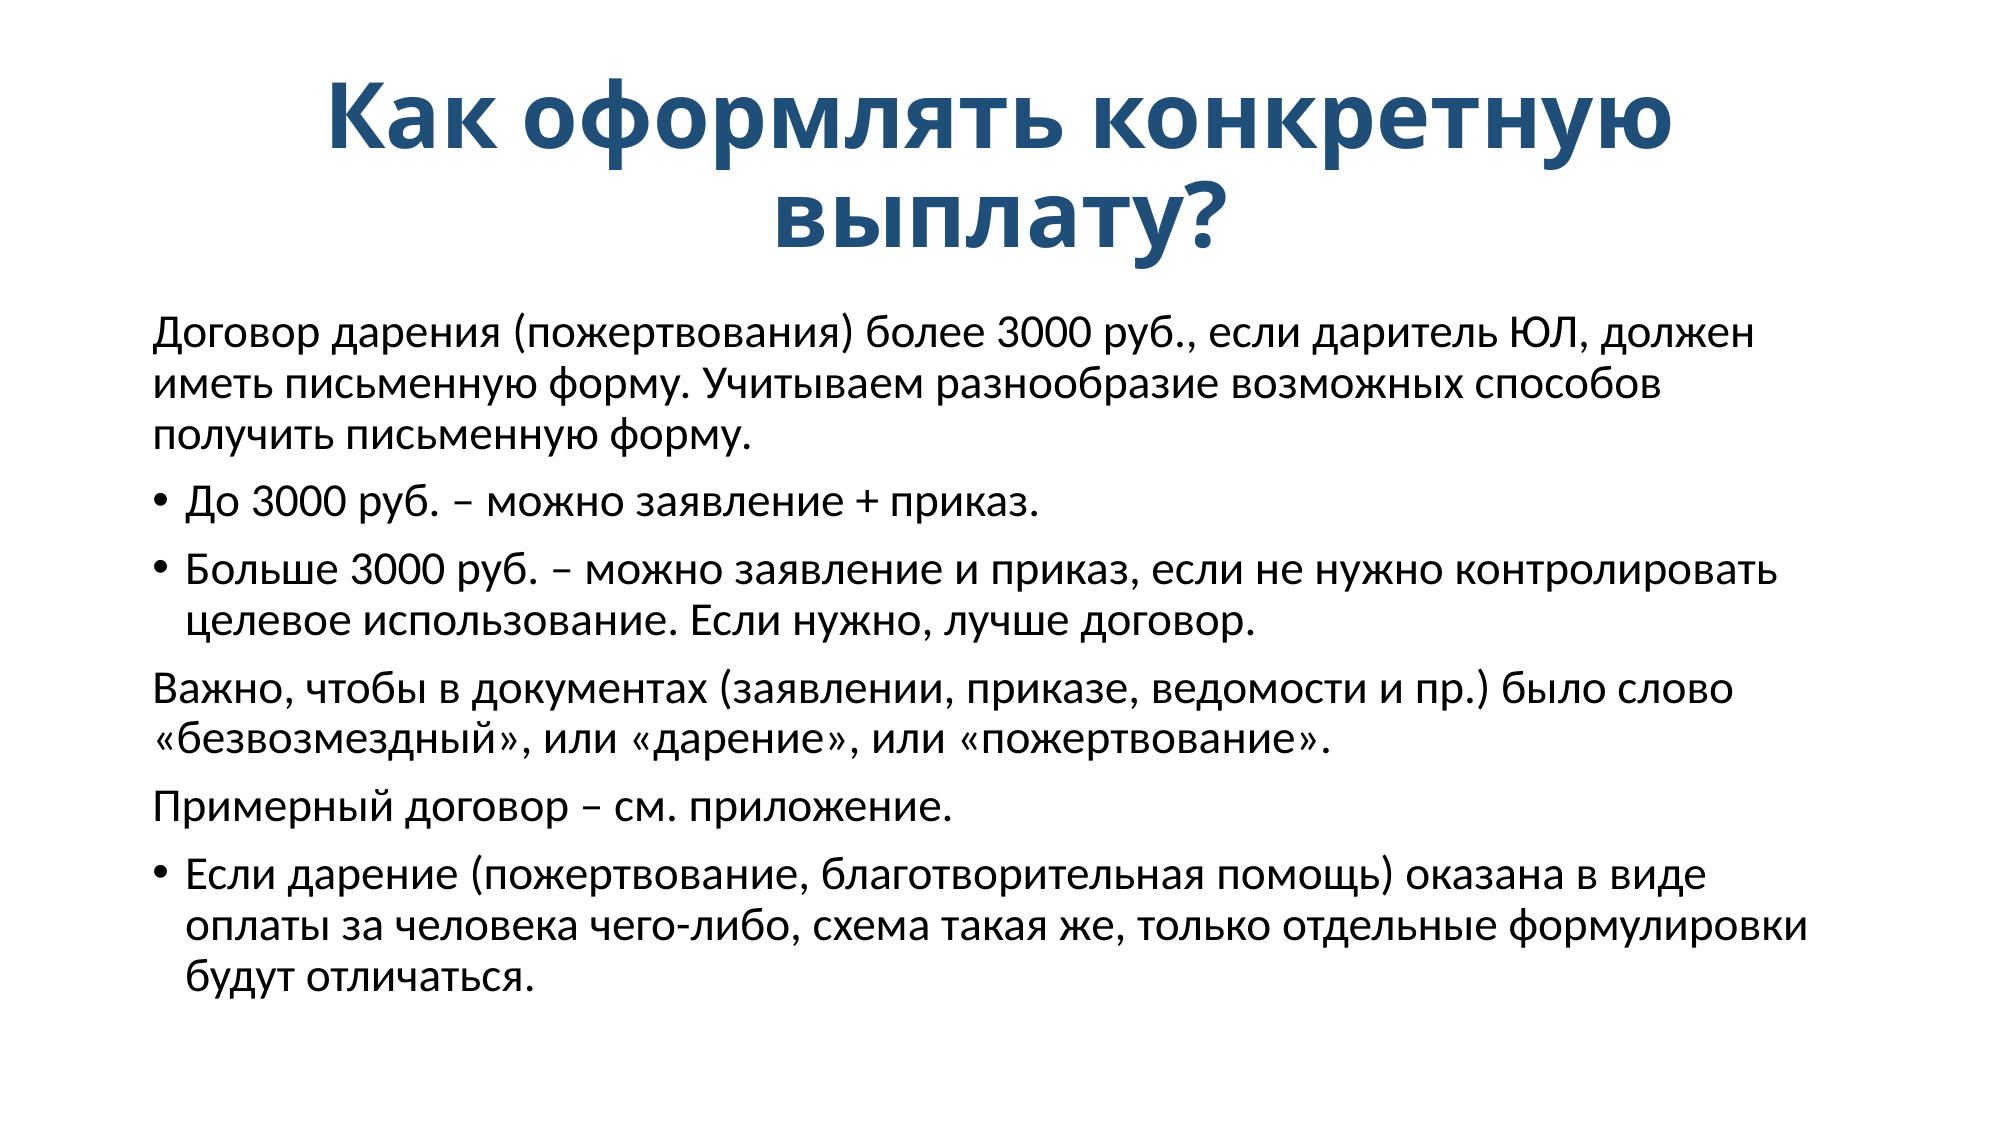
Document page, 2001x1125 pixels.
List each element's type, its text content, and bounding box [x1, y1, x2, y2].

list Договор дарения (пожертвования) более 3000 руб., если даритель ЮЛ, должен иметь письменную форму. Учитываем разнообразие возможных способов получить письменную форму. До 3000 руб. – можно заявление + приказ. Больше 3000 руб. – можно заявление и приказ, если не нужно контролировать целевое использование. Если нужно, лучше договор. Важно, чтобы в документах (заявлении, приказе, ведомости и пр.) было слово «безвозмездный», или «дарение», или «пожертвование». Примерный договор – см. приложение. Если дарение (пожертвование, благотворительная помощь) оказана в виде оплаты за человека чего-либо, схема такая же, только отдельные формулировки будут отличаться. [137, 299, 1863, 1014]
title Как оформлять конкретную выплату? [137, 59, 1863, 278]
